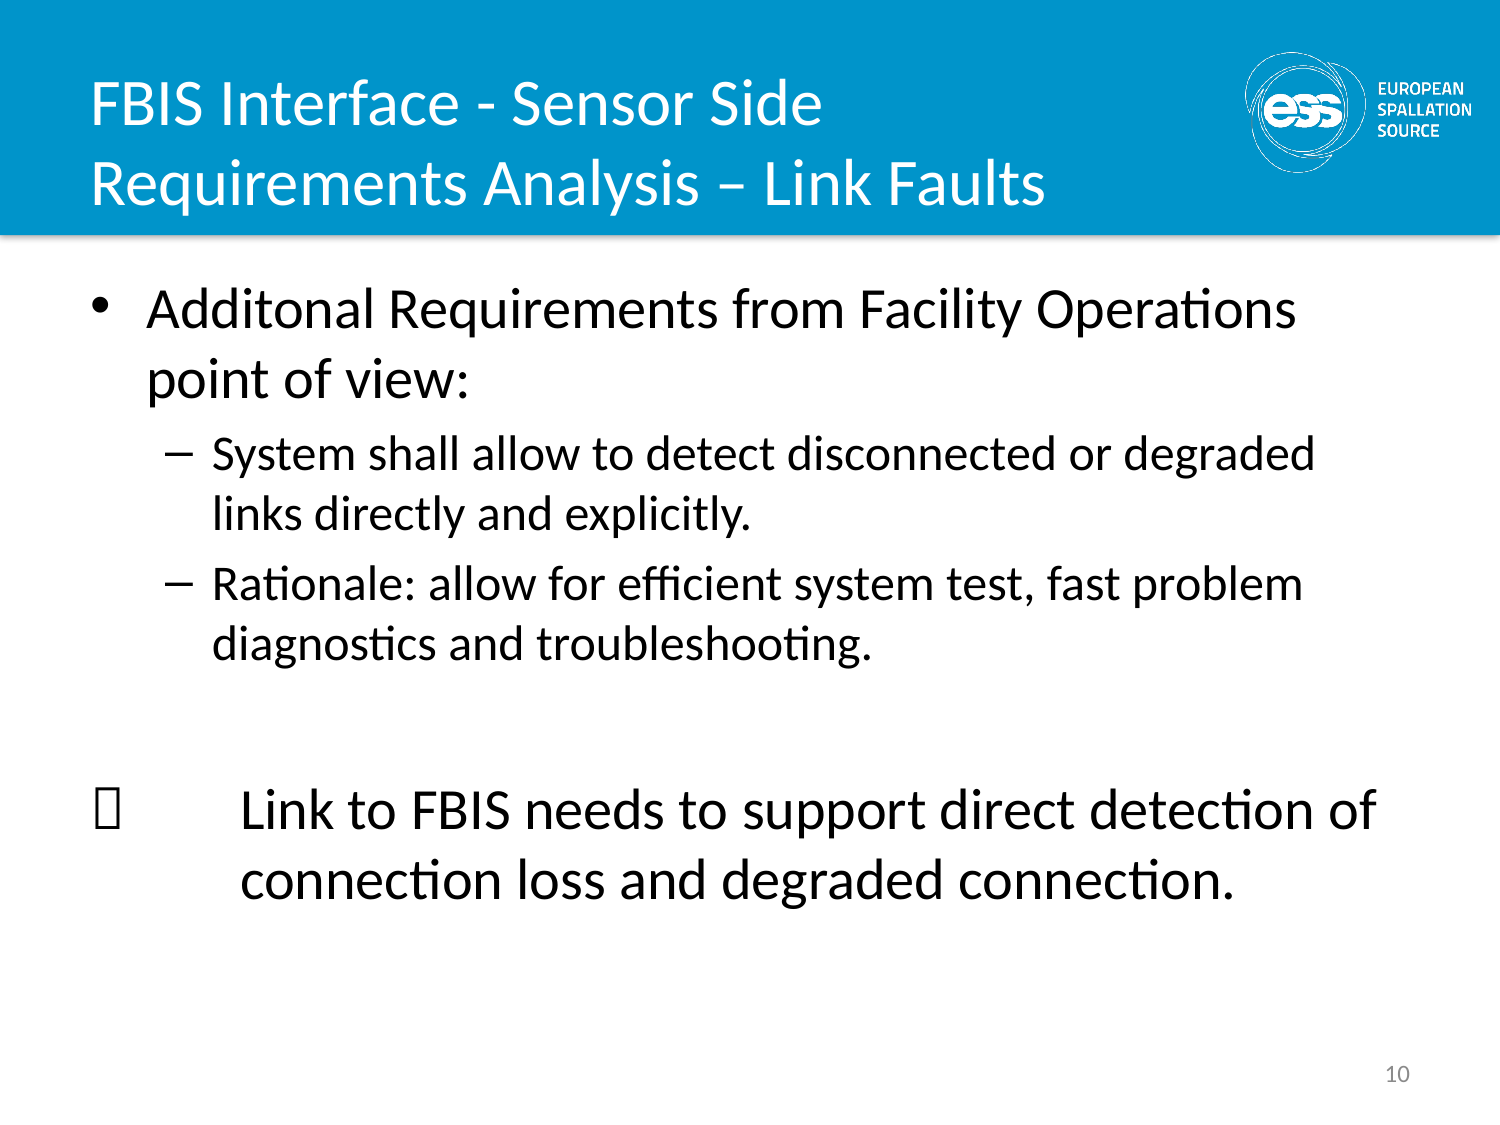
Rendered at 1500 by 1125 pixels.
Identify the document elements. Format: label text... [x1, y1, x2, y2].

picture [1454, 83, 1458, 94]
slide_number 10 [1074, 1042, 1425, 1103]
picture [1400, 83, 1407, 94]
picture [1443, 86, 1450, 93]
picture [1423, 83, 1430, 94]
picture [1418, 104, 1423, 115]
picture [1409, 104, 1415, 115]
title FBIS Interface - Sensor Side Requirements Analysis – Link Faults [75, 45, 1247, 233]
picture [1398, 109, 1406, 115]
picture [1422, 125, 1428, 134]
list Additonal Requirements from Facility Operations point of view: System shall allow to detect disconnected or degraded links directly and explicitly. Rationale: allow for efficient system test, fast problem diagnostics and troubleshooting.  Link to FBIS needs to support direct detection of connection loss and degraded connection. [75, 262, 1425, 1005]
picture [1436, 104, 1444, 115]
picture [1389, 104, 1393, 115]
picture [1379, 83, 1385, 94]
picture [1264, 94, 1342, 127]
picture [1432, 125, 1438, 136]
